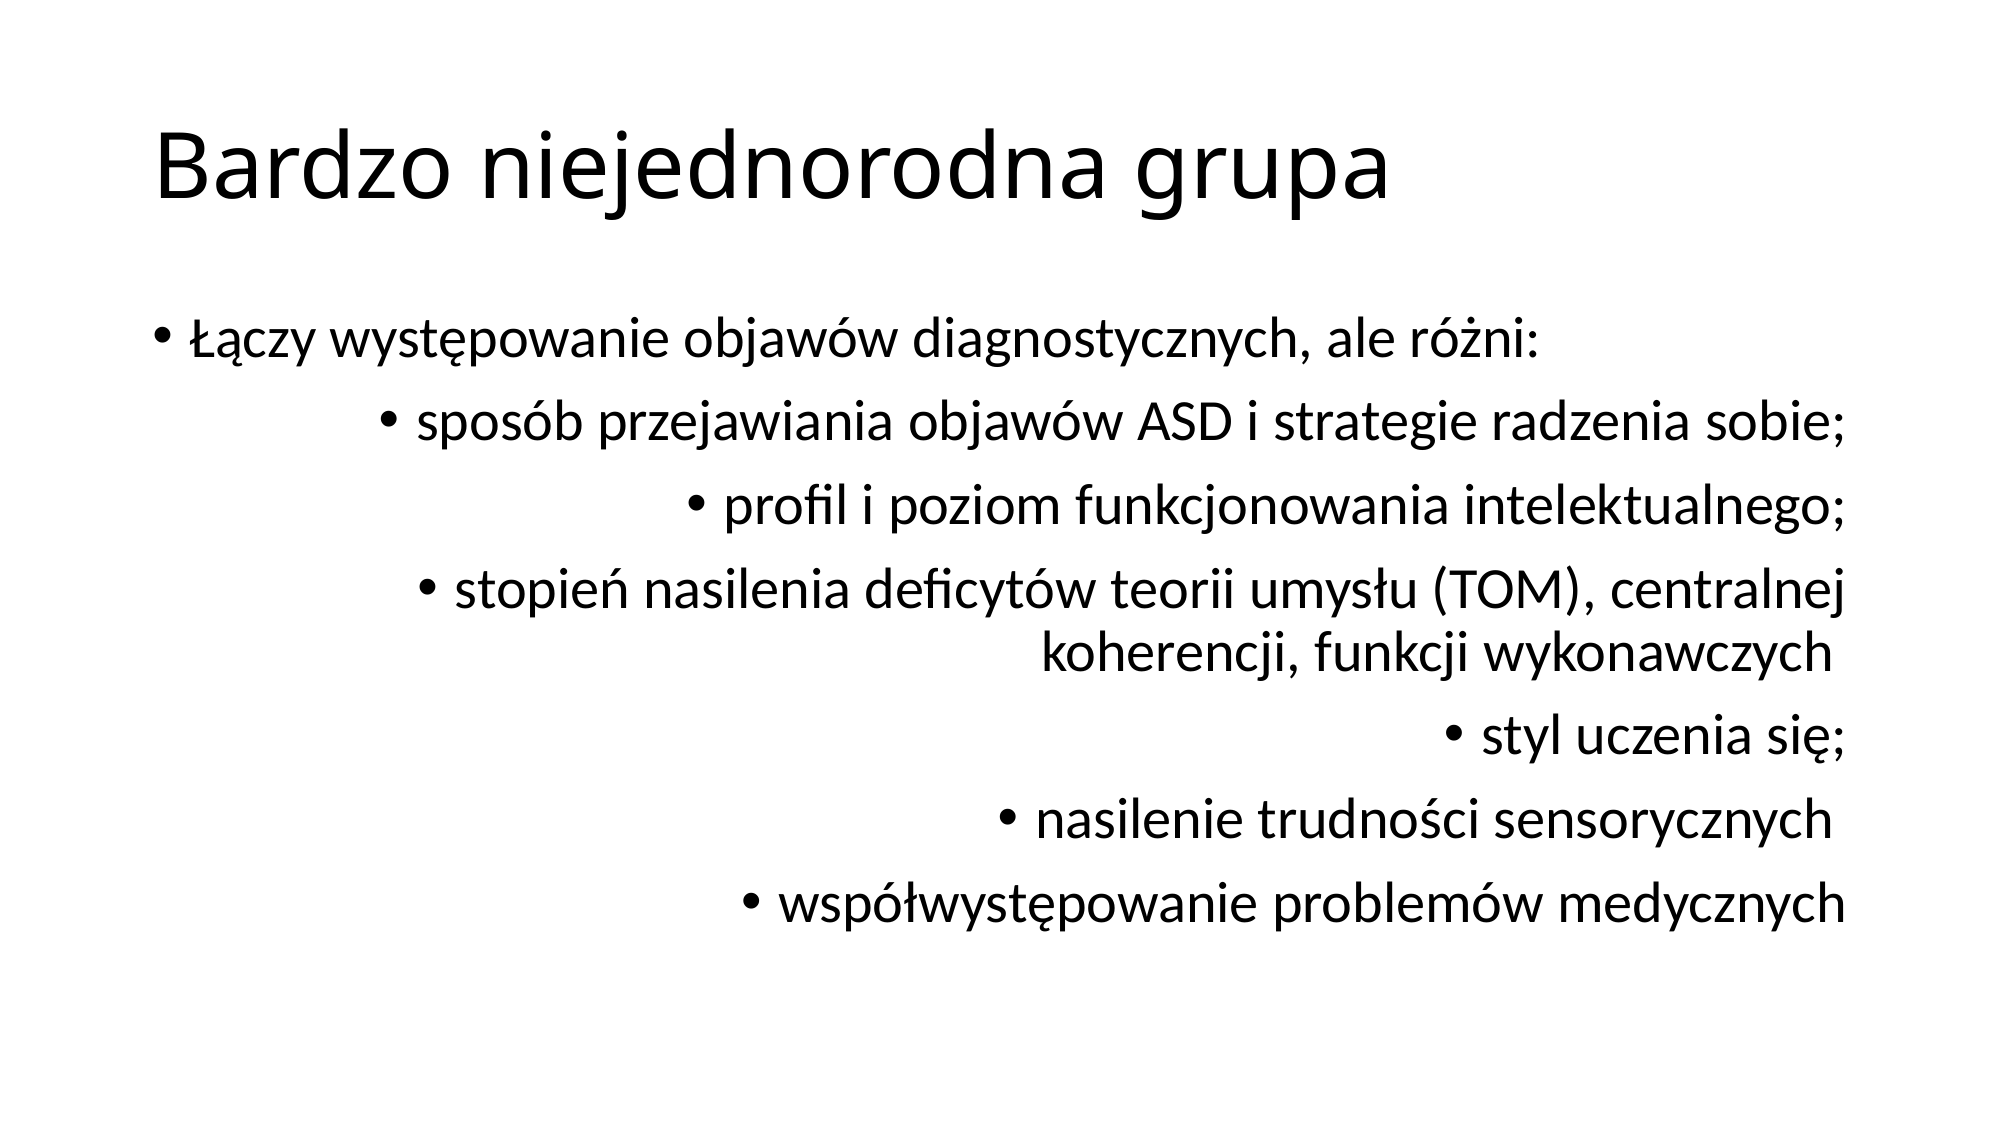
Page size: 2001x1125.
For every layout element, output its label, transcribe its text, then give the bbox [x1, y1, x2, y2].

list Łączy występowanie objawów diagnostycznych, ale różni: sposób przejawiania objawów ASD i strategie radzenia sobie; profil i poziom funkcjonowania intelektualnego; stopień nasilenia deficytów teorii umysłu (TOM), centralnej koherencji, funkcji wykonawczych styl uczenia się; nasilenie trudności sensorycznych współwystępowanie problemów medycznych [137, 299, 1863, 1014]
title Bardzo niejednorodna grupa [137, 59, 1863, 278]
